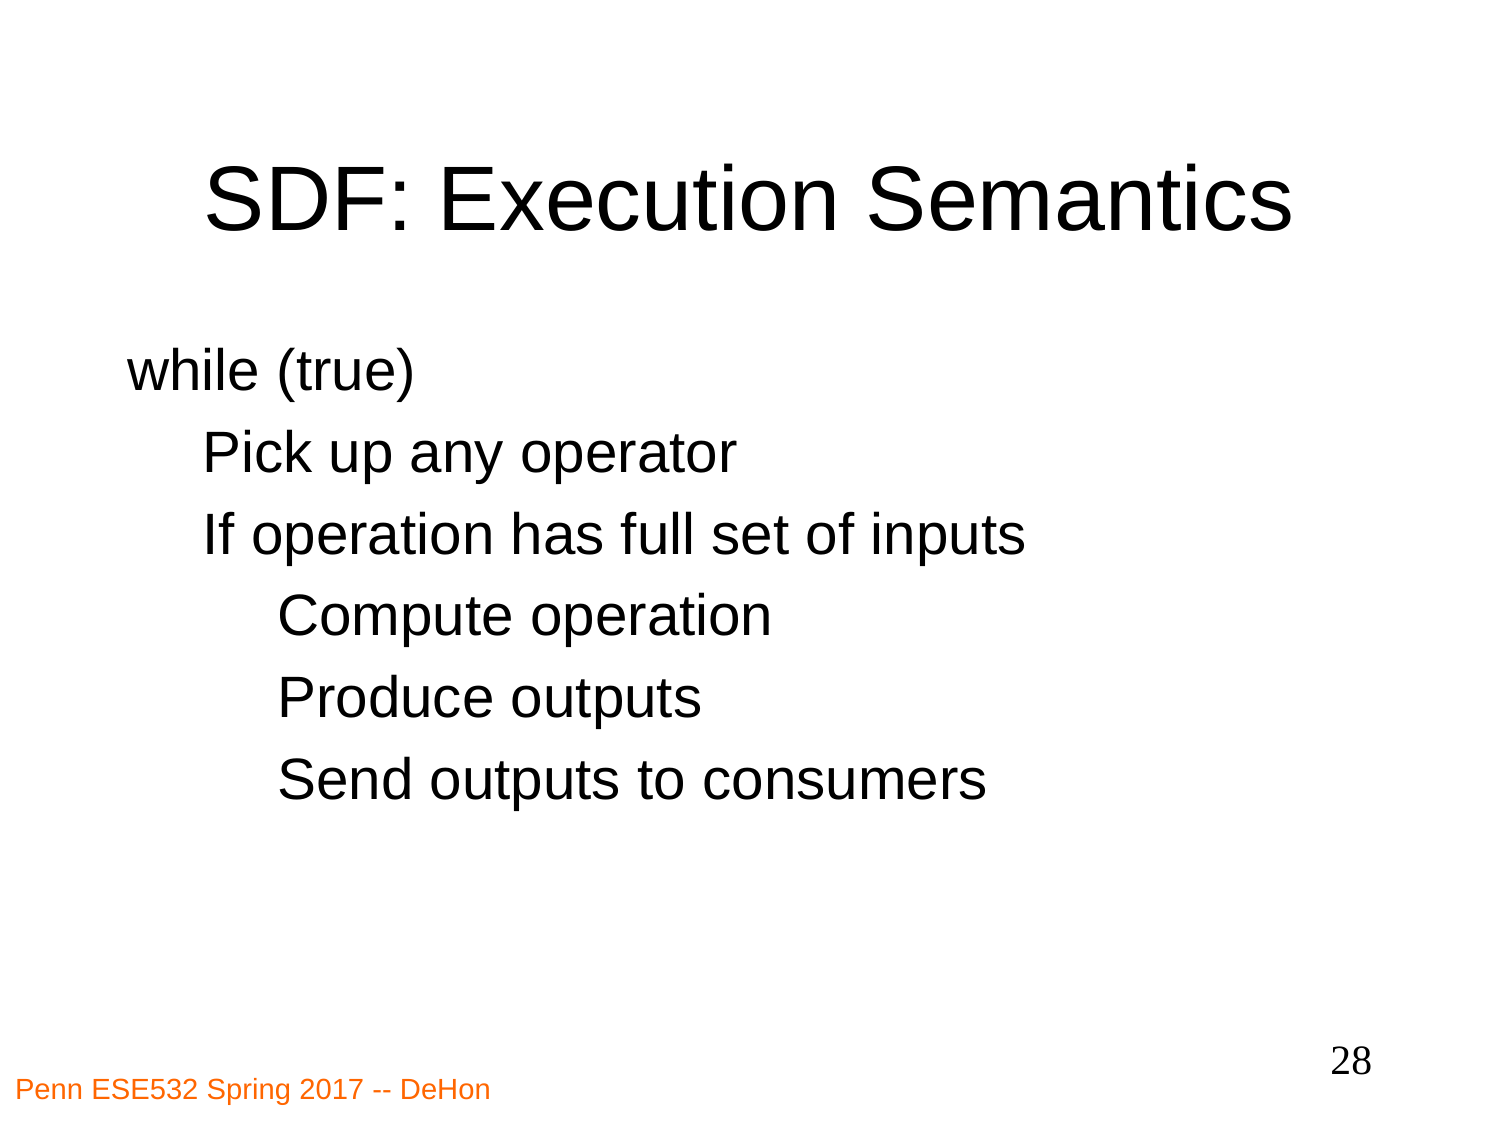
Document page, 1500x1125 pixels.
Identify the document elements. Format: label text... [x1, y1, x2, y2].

slide_number Penn ESE532 Spring 2017 -- DeHon [0, 1062, 688, 1125]
title SDF: Execution Semantics [112, 99, 1388, 288]
list while (true) Pick up any operator If operation has full set of inputs Compute operation Produce outputs Send outputs to consumers [112, 324, 1388, 1001]
slide_number 28 [1074, 1024, 1388, 1101]
